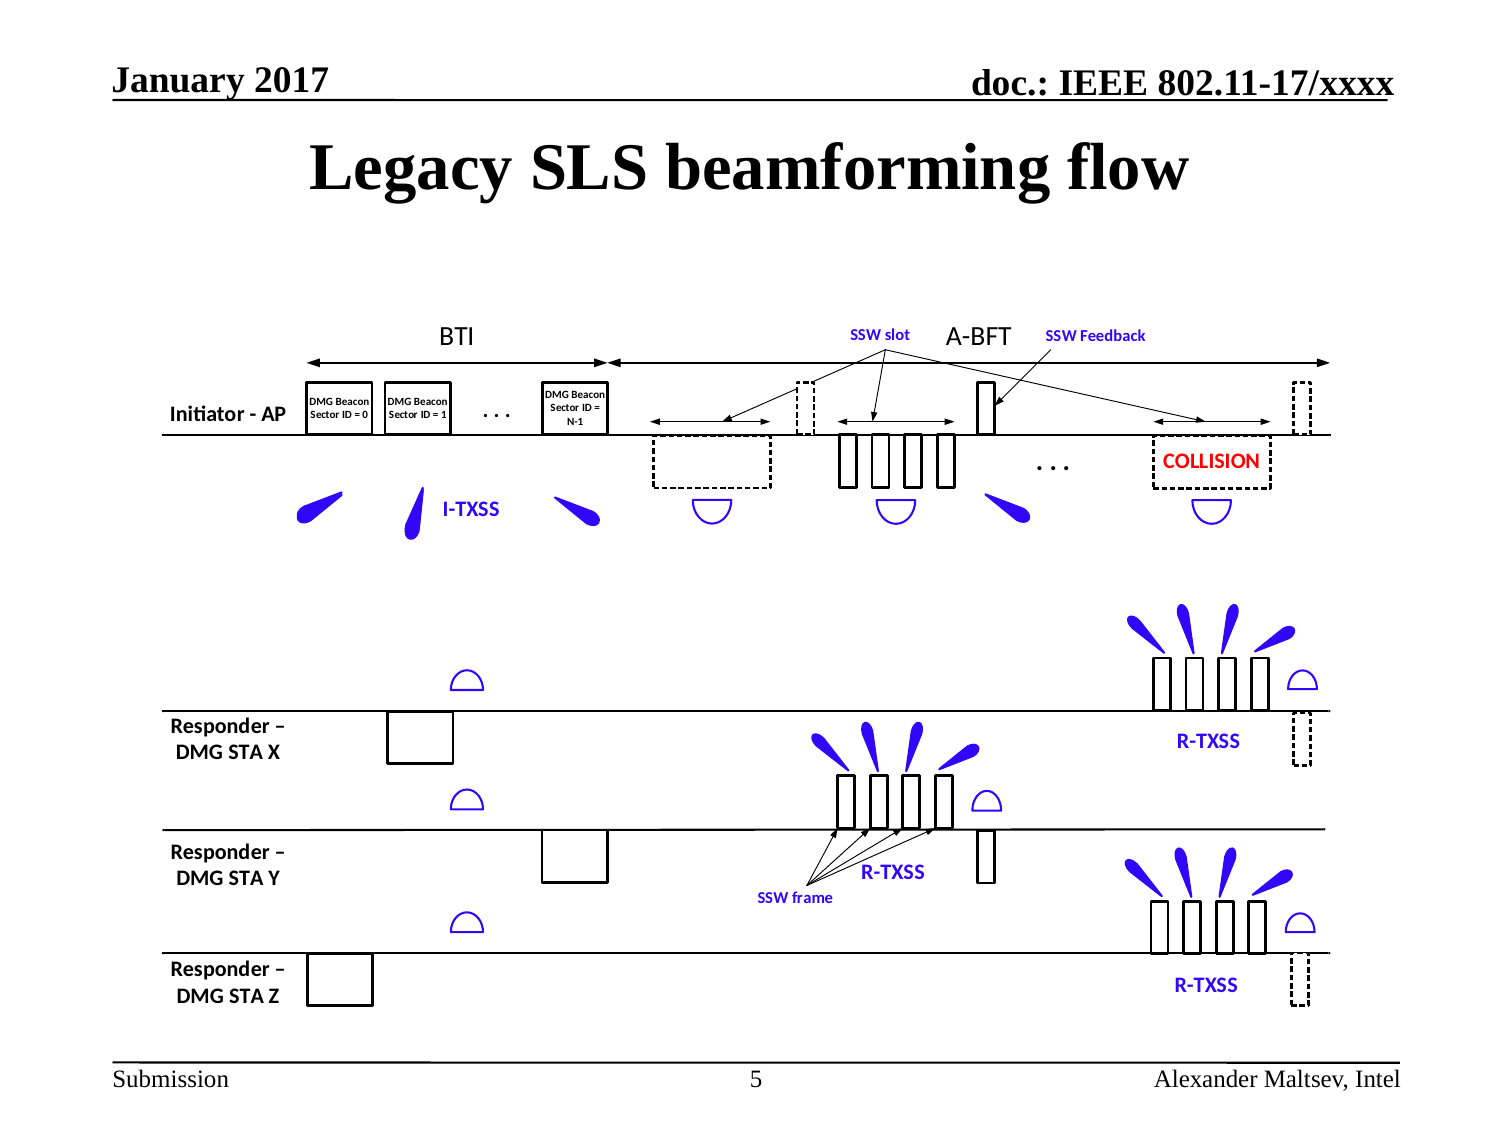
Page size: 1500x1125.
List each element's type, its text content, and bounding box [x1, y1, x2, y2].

title Legacy SLS beamforming flow [112, 112, 1388, 215]
picture [157, 310, 1332, 1021]
slide_number 5 [712, 1061, 800, 1123]
footer Alexander Maltsev, Intel [878, 1061, 1402, 1093]
